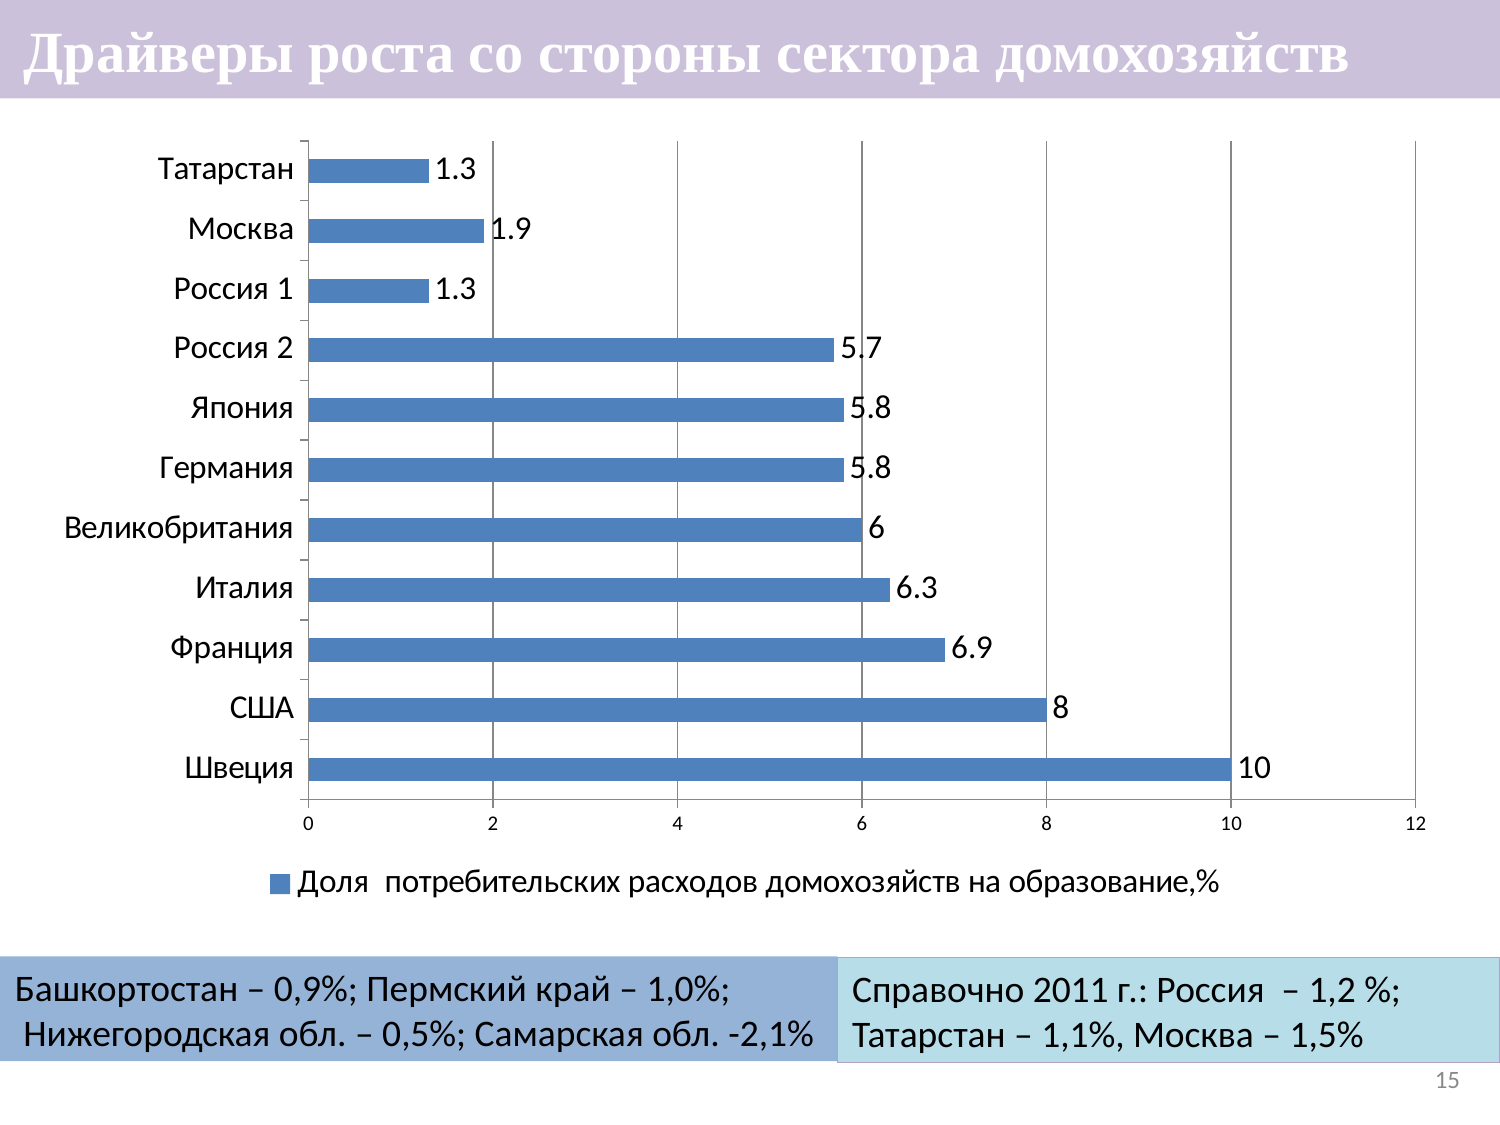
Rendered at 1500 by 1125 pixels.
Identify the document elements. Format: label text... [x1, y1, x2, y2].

text_box Башкортостан – 0,9%; Пермский край – 1,0%; Нижегородская обл. – 0,5%; Самарская обл. -2,1% [0, 956, 838, 1062]
title Драйверы роста со стороны сектора домохозяйств [0, 0, 1500, 99]
text_box Справочно 2011 г.: Россия – 1,2 %; Татарстан – 1,1%, Москва – 1,5% [837, 957, 1500, 1063]
chart [35, 125, 1456, 908]
slide_number 15 [1398, 1063, 1476, 1108]
